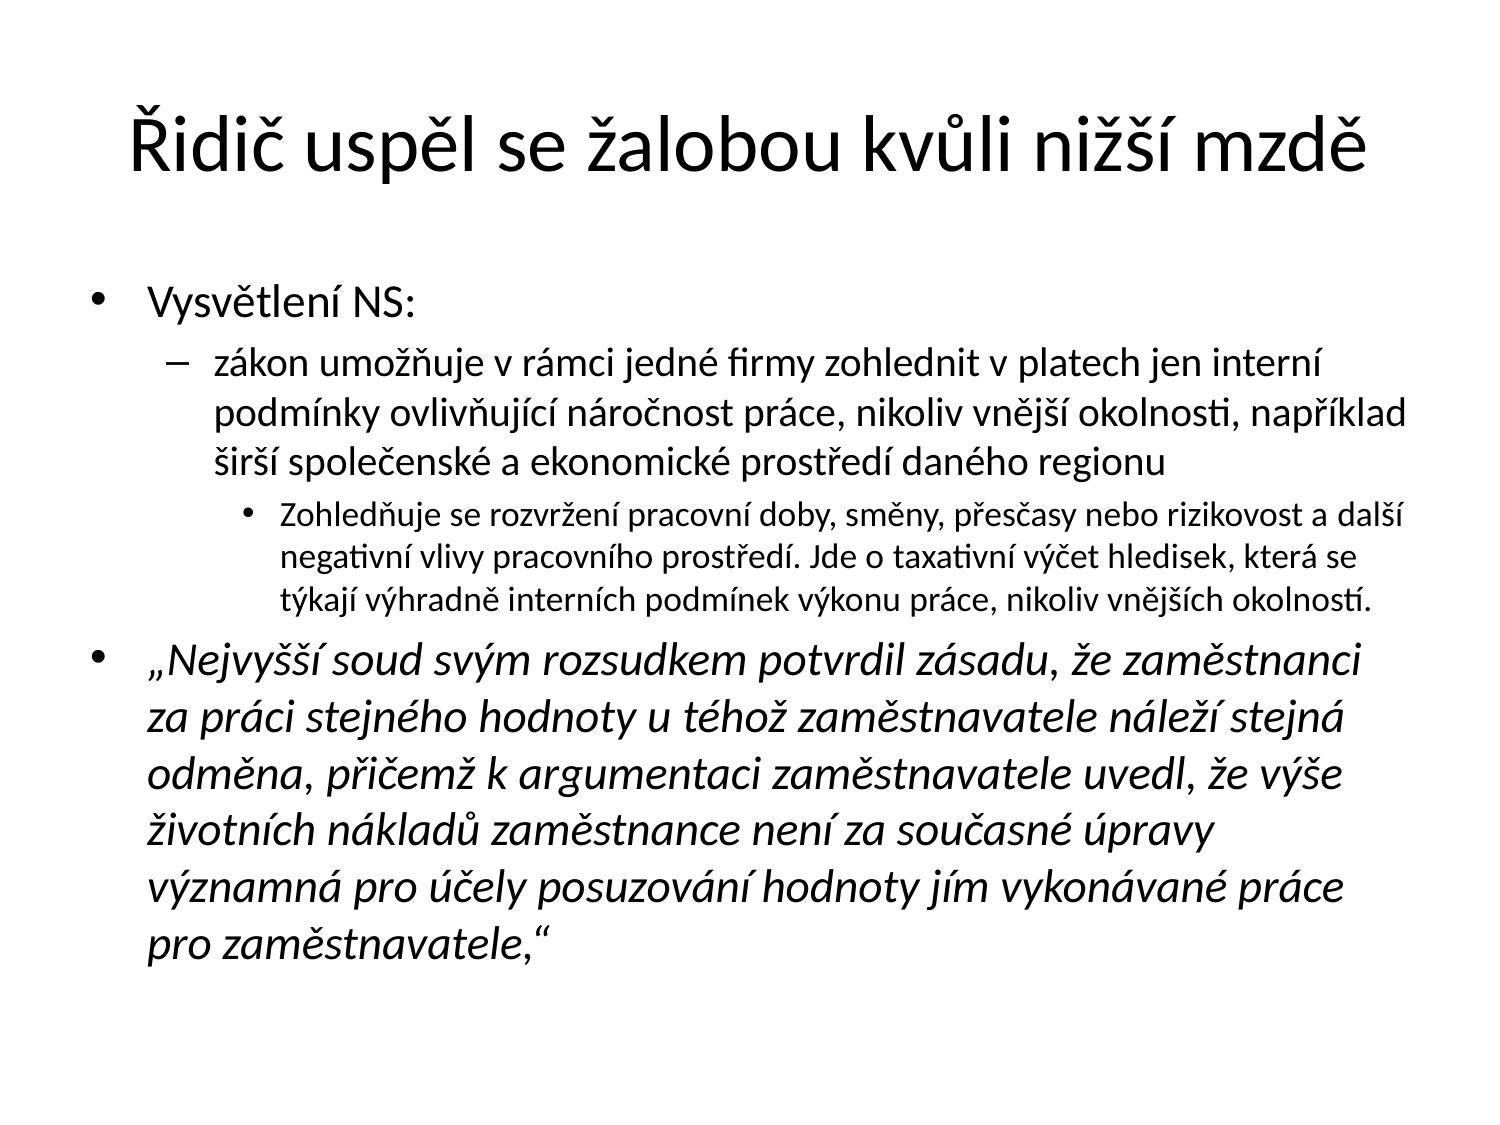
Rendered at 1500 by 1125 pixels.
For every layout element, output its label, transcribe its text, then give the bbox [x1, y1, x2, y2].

list Vysvětlení NS: zákon umožňuje v rámci jedné firmy zohlednit v platech jen interní podmínky ovlivňující náročnost práce, nikoliv vnější okolnosti, například širší společenské a ekonomické prostředí daného regionu Zohledňuje se rozvržení pracovní doby, směny, přesčasy nebo rizikovost a další negativní vlivy pracovního prostředí. Jde o taxativní výčet hledisek, která se týkají výhradně interních podmínek výkonu práce, nikoliv vnějších okolností. „Nejvyšší soud svým rozsudkem potvrdil zásadu, že zaměstnanci za práci stejného hodnoty u téhož zaměstnavatele náleží stejná odměna, přičemž k argumentaci zaměstnavatele uvedl, že výše životních nákladů zaměstnance není za současné úpravy významná pro účely posuzování hodnoty jím vykonávané práce pro zaměstnavatele,“ [75, 262, 1425, 1005]
title Řidič uspěl se žalobou kvůli nižší mzdě [75, 45, 1425, 233]
